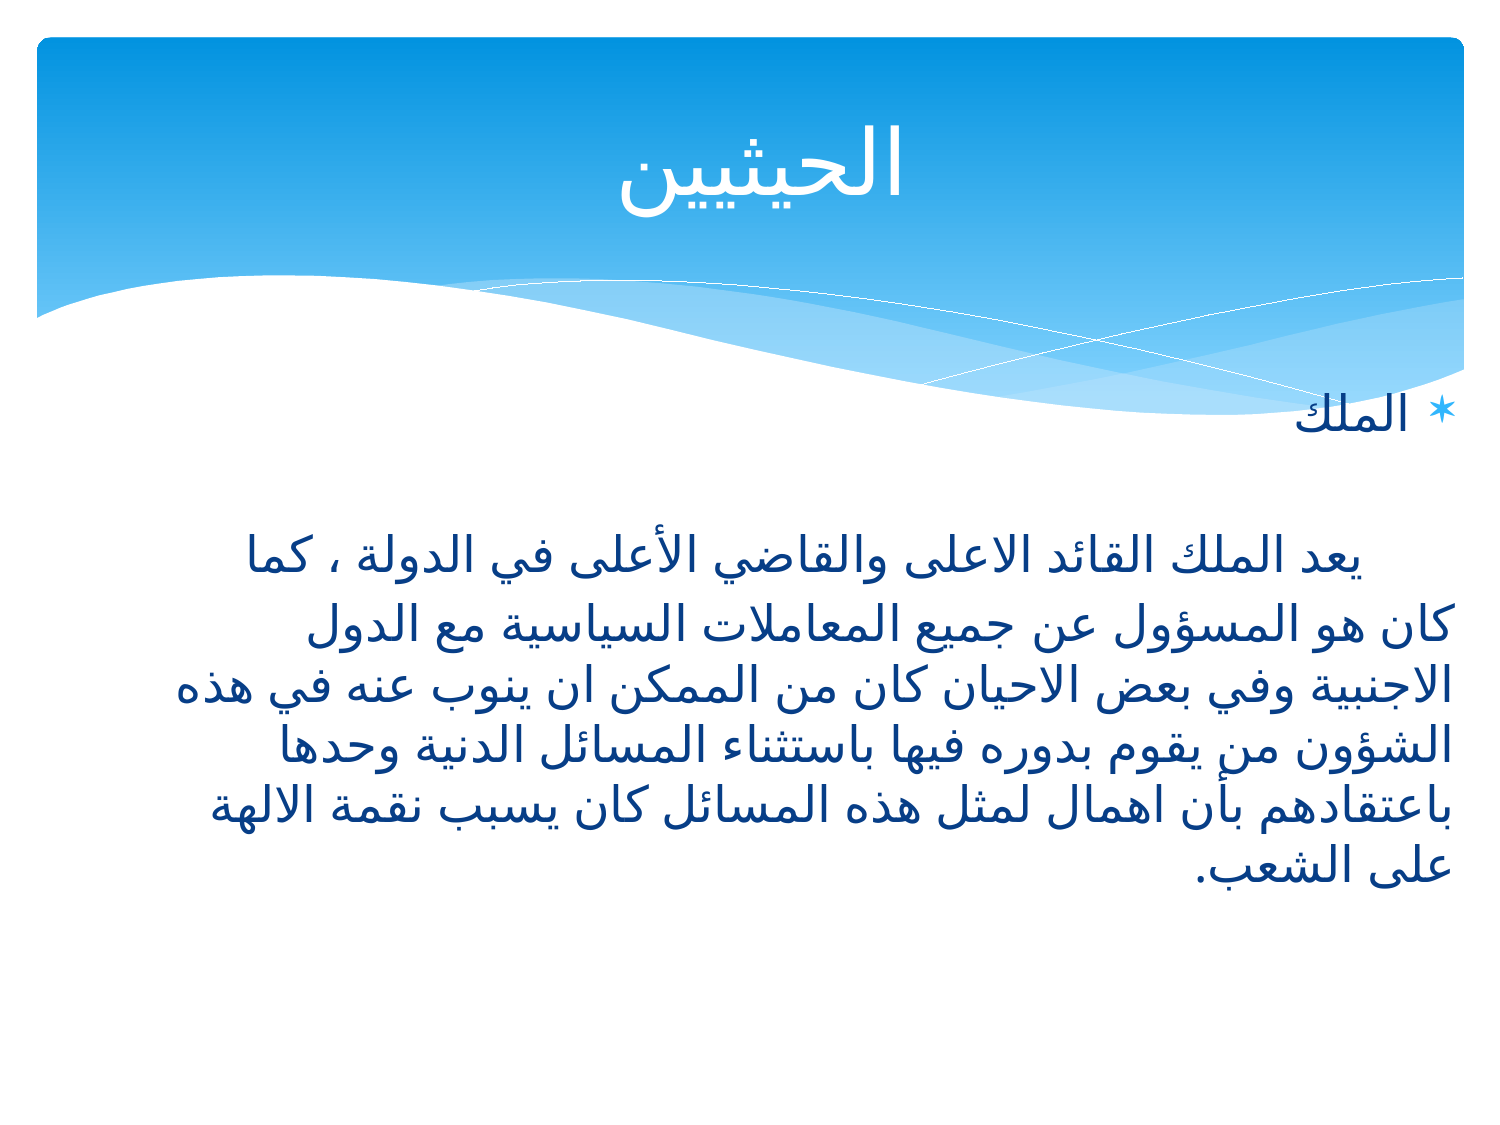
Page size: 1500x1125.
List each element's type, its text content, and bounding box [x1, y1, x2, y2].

list الملك يعد الملك القائد الاعلى والقاضي الأعلى في الدولة ، كما كان هو المسؤول عن جميع المعاملات السياسية مع الدول الاجنبية وفي بعض الاحيان كان من الممكن ان ينوب عنه في هذه الشؤون من يقوم بدوره فيها باستثناء المسائل الدنية وحدها باعتقادهم بأن اهمال لمثل هذه المسائل كان يسبب نقمة الالهة على الشعب. [143, 373, 1471, 1005]
title الحيثيين [75, 55, 1425, 261]
